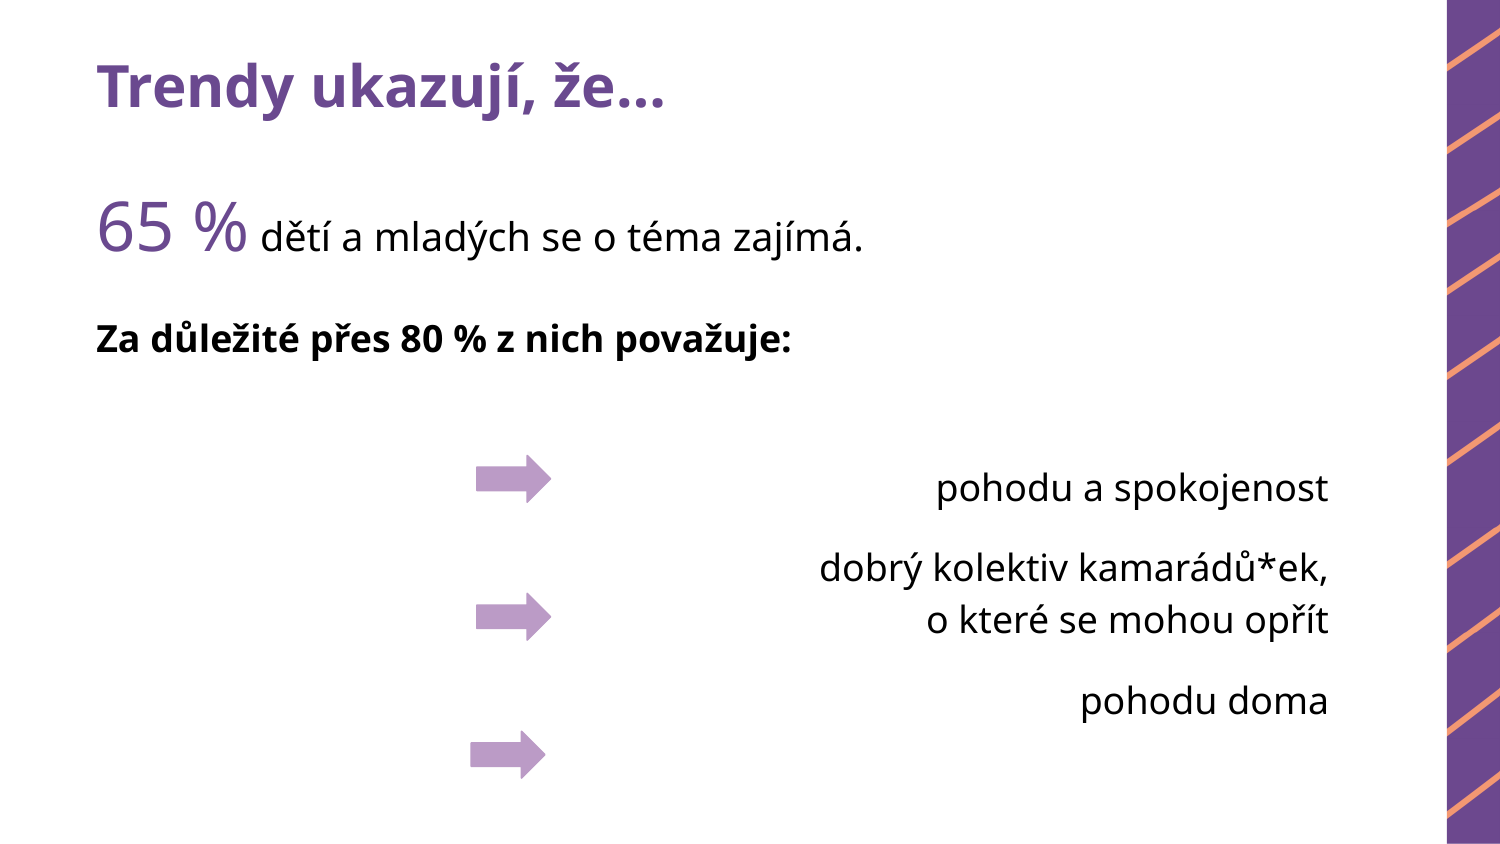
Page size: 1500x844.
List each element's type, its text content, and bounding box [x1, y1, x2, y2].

text_box [476, 455, 551, 503]
text_box [476, 593, 551, 641]
title Trendy ukazují, že… [81, 47, 1449, 178]
list 65 % dětí a mladých se o téma zajímá. Za důležité přes 80 % z nich považuje: [81, 178, 1335, 358]
picture [1446, 0, 1500, 844]
text_box pohodu a spokojenost dobrý kolektiv kamarádů*ek, o které se mohou opřít pohodu doma [799, 442, 1345, 795]
text_box [471, 731, 545, 779]
